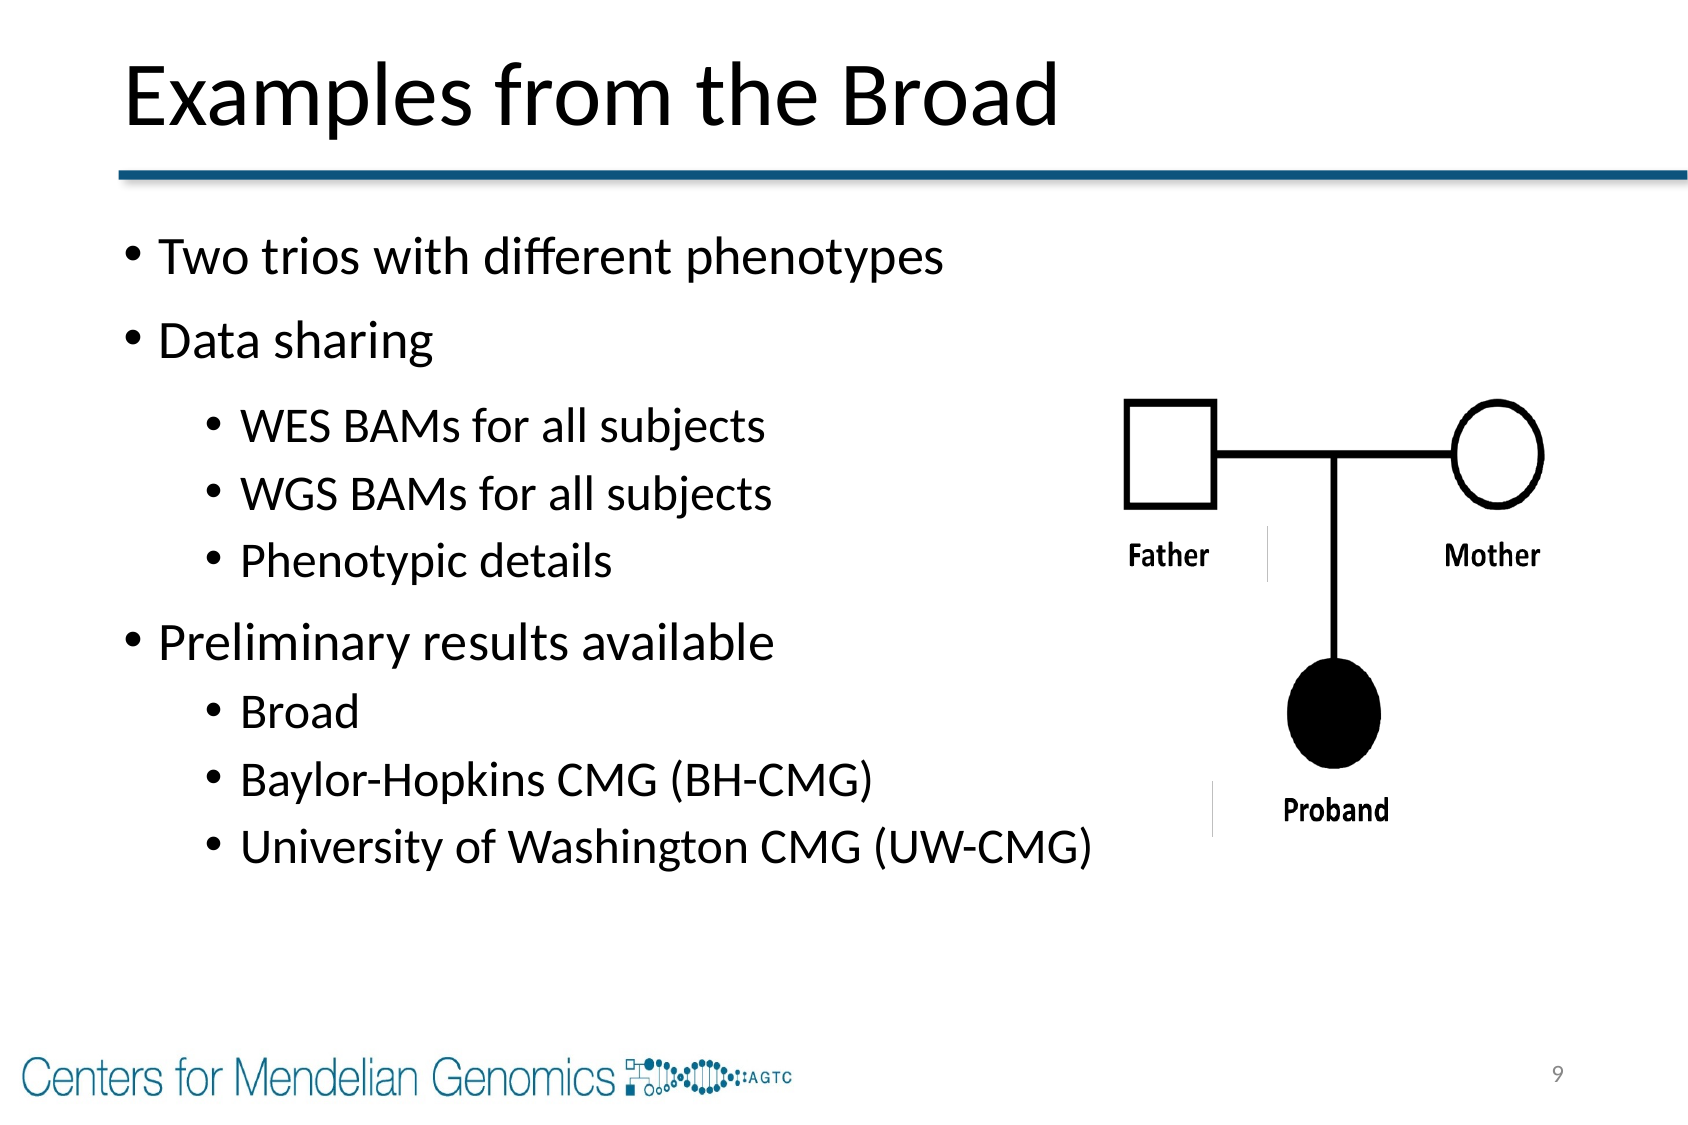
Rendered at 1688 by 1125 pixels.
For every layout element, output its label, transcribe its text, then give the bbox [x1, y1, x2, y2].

slide_number 9 [1540, 1050, 1572, 1096]
picture [10, 1037, 806, 1113]
picture [1109, 387, 1557, 838]
list Two trios with different phenotypes Data sharing WES BAMs for all subjects WGS BAMs for all subjects Phenotypic details Preliminary results available Broad Baylor-Hopkins CMG (BH-CMG) University of Washington CMG (UW-CMG) [115, 224, 1196, 1052]
title Examples from the Broad [115, 0, 1572, 206]
